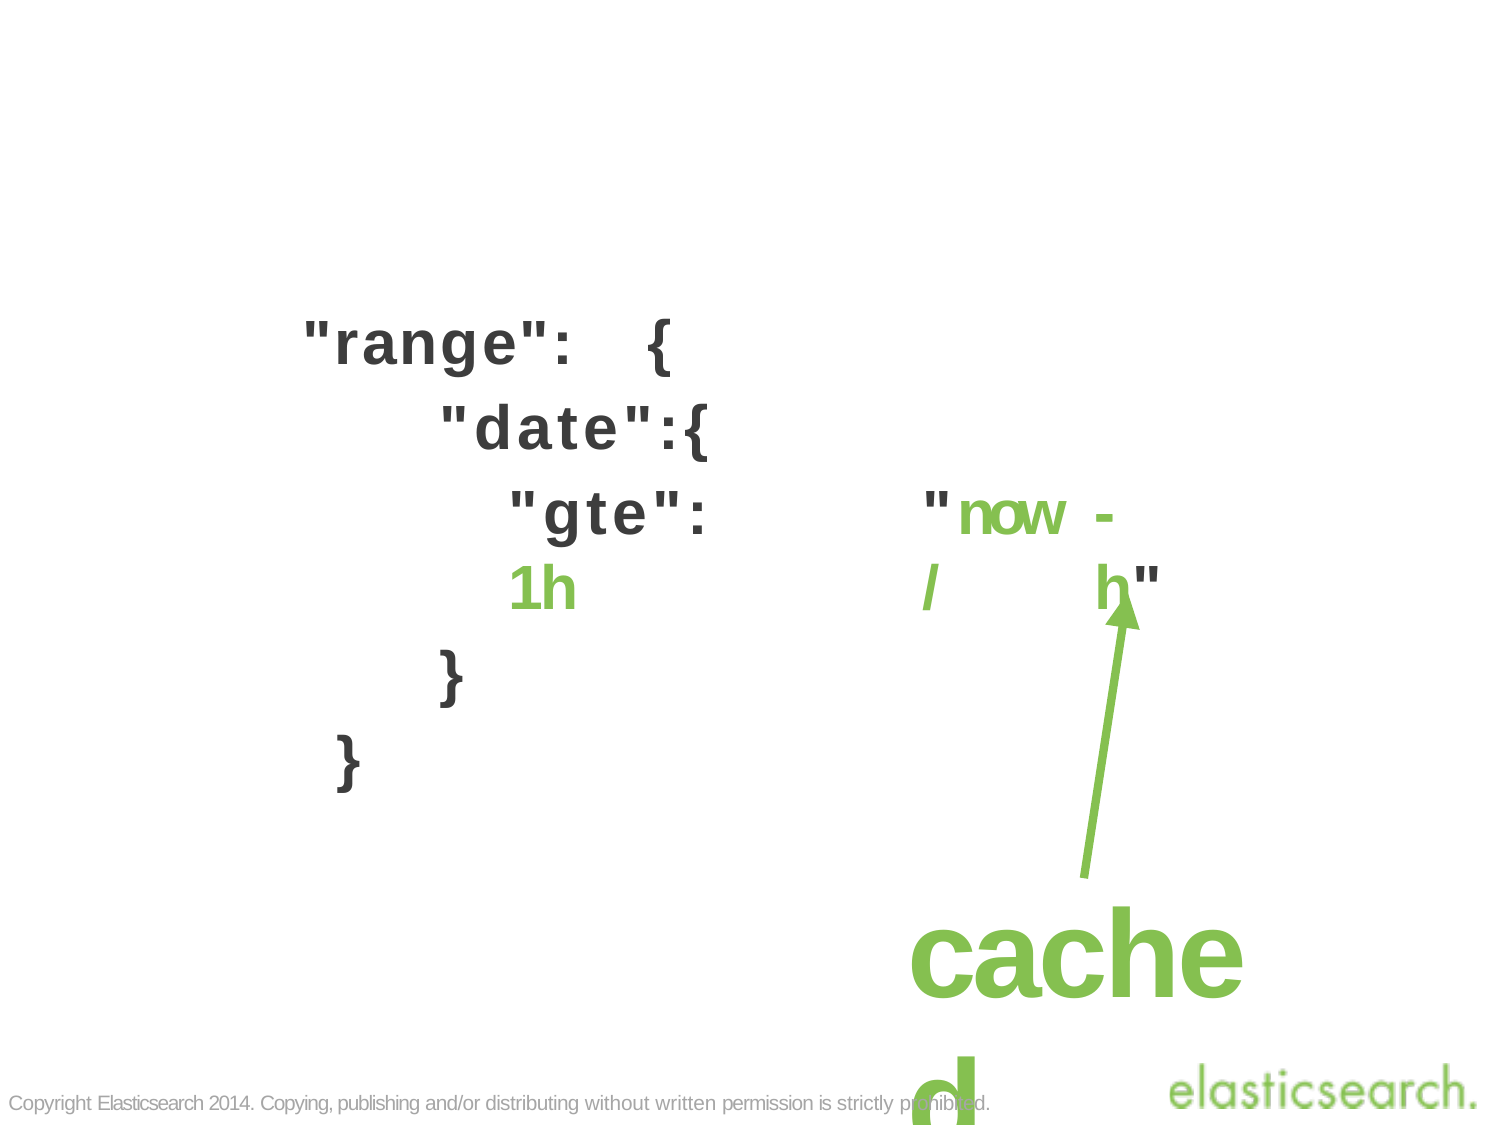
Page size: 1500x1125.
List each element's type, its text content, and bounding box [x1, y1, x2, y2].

title "range": { [300, 299, 683, 490]
footer Copyright Elasticsearch 2014. Copying, publishing and/or distributing without written permission is strictly prohibited. [6, 1013, 1001, 1125]
text_box [1105, 592, 1140, 630]
picture [1319, 1063, 1477, 1109]
text_box cached [905, 870, 1319, 1125]
text_box "date":{ "gte": "now -­‐ 1h / h" } } [334, 374, 1233, 793]
